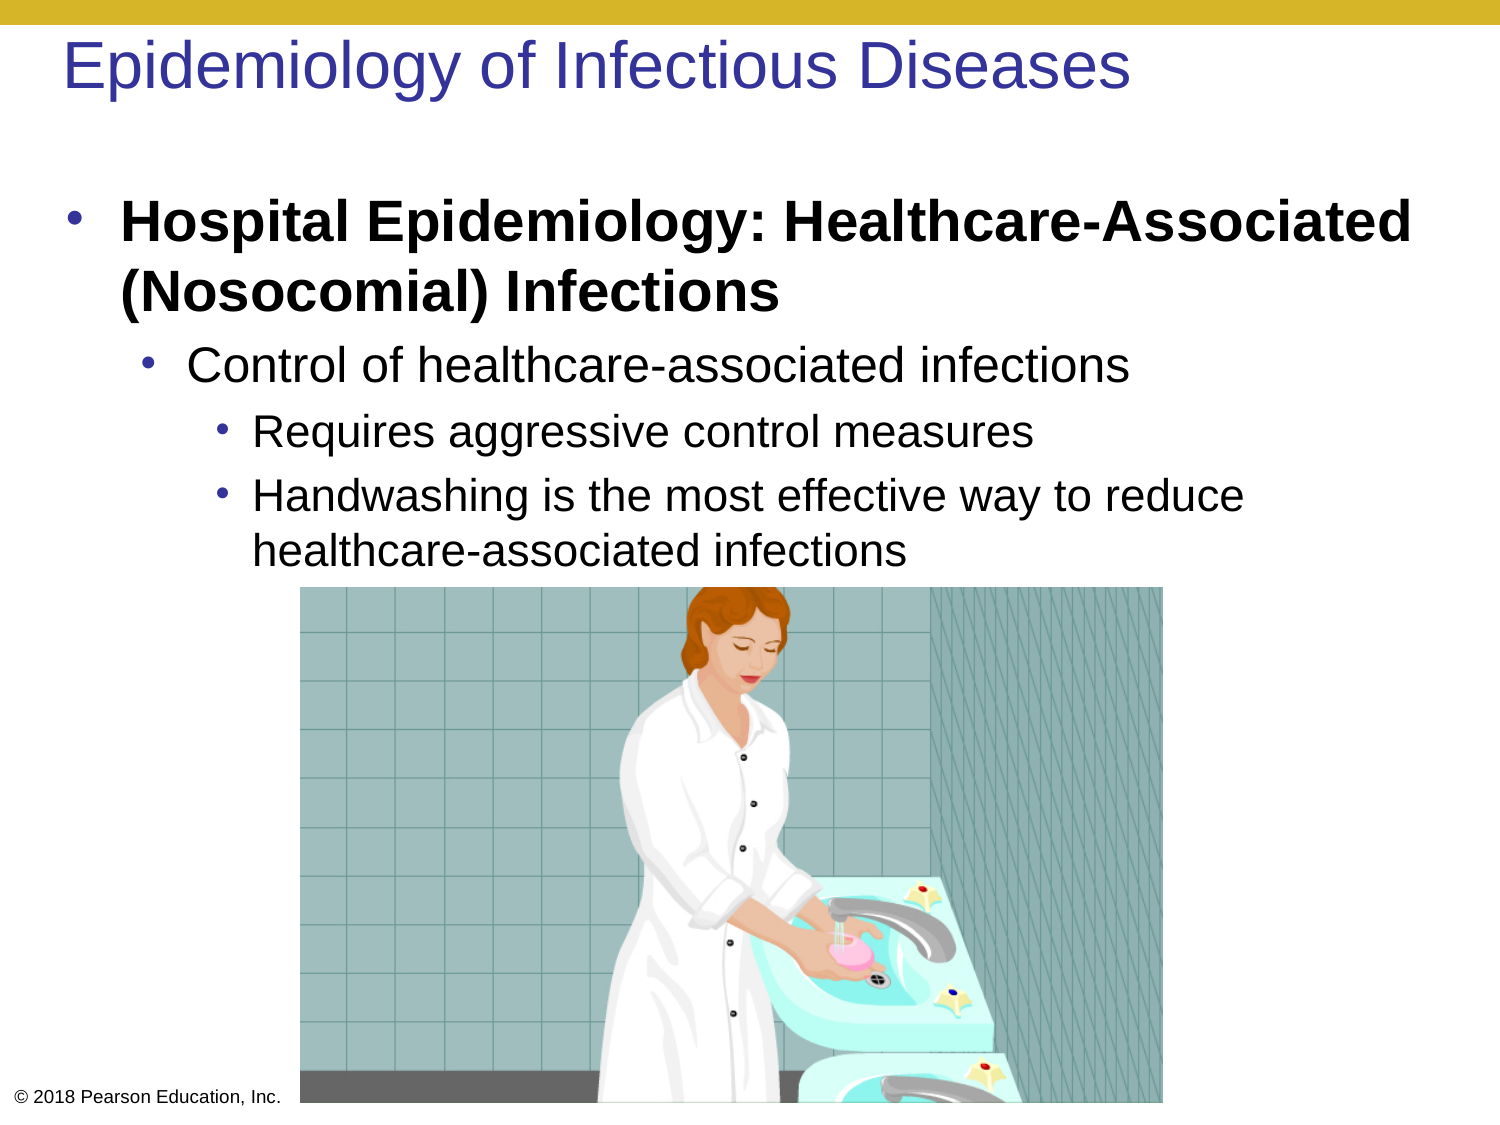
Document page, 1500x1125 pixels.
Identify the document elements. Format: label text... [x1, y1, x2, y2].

title Epidemiology of Infectious Diseases [0, 14, 1500, 110]
list Hospital Epidemiology: Healthcare-Associated (Nosocomial) Infections Control of healthcare-associated infections Requires aggressive control measures Handwashing is the most effective way to reduce healthcare-associated infections [49, 175, 1475, 1038]
picture [299, 586, 1163, 1103]
